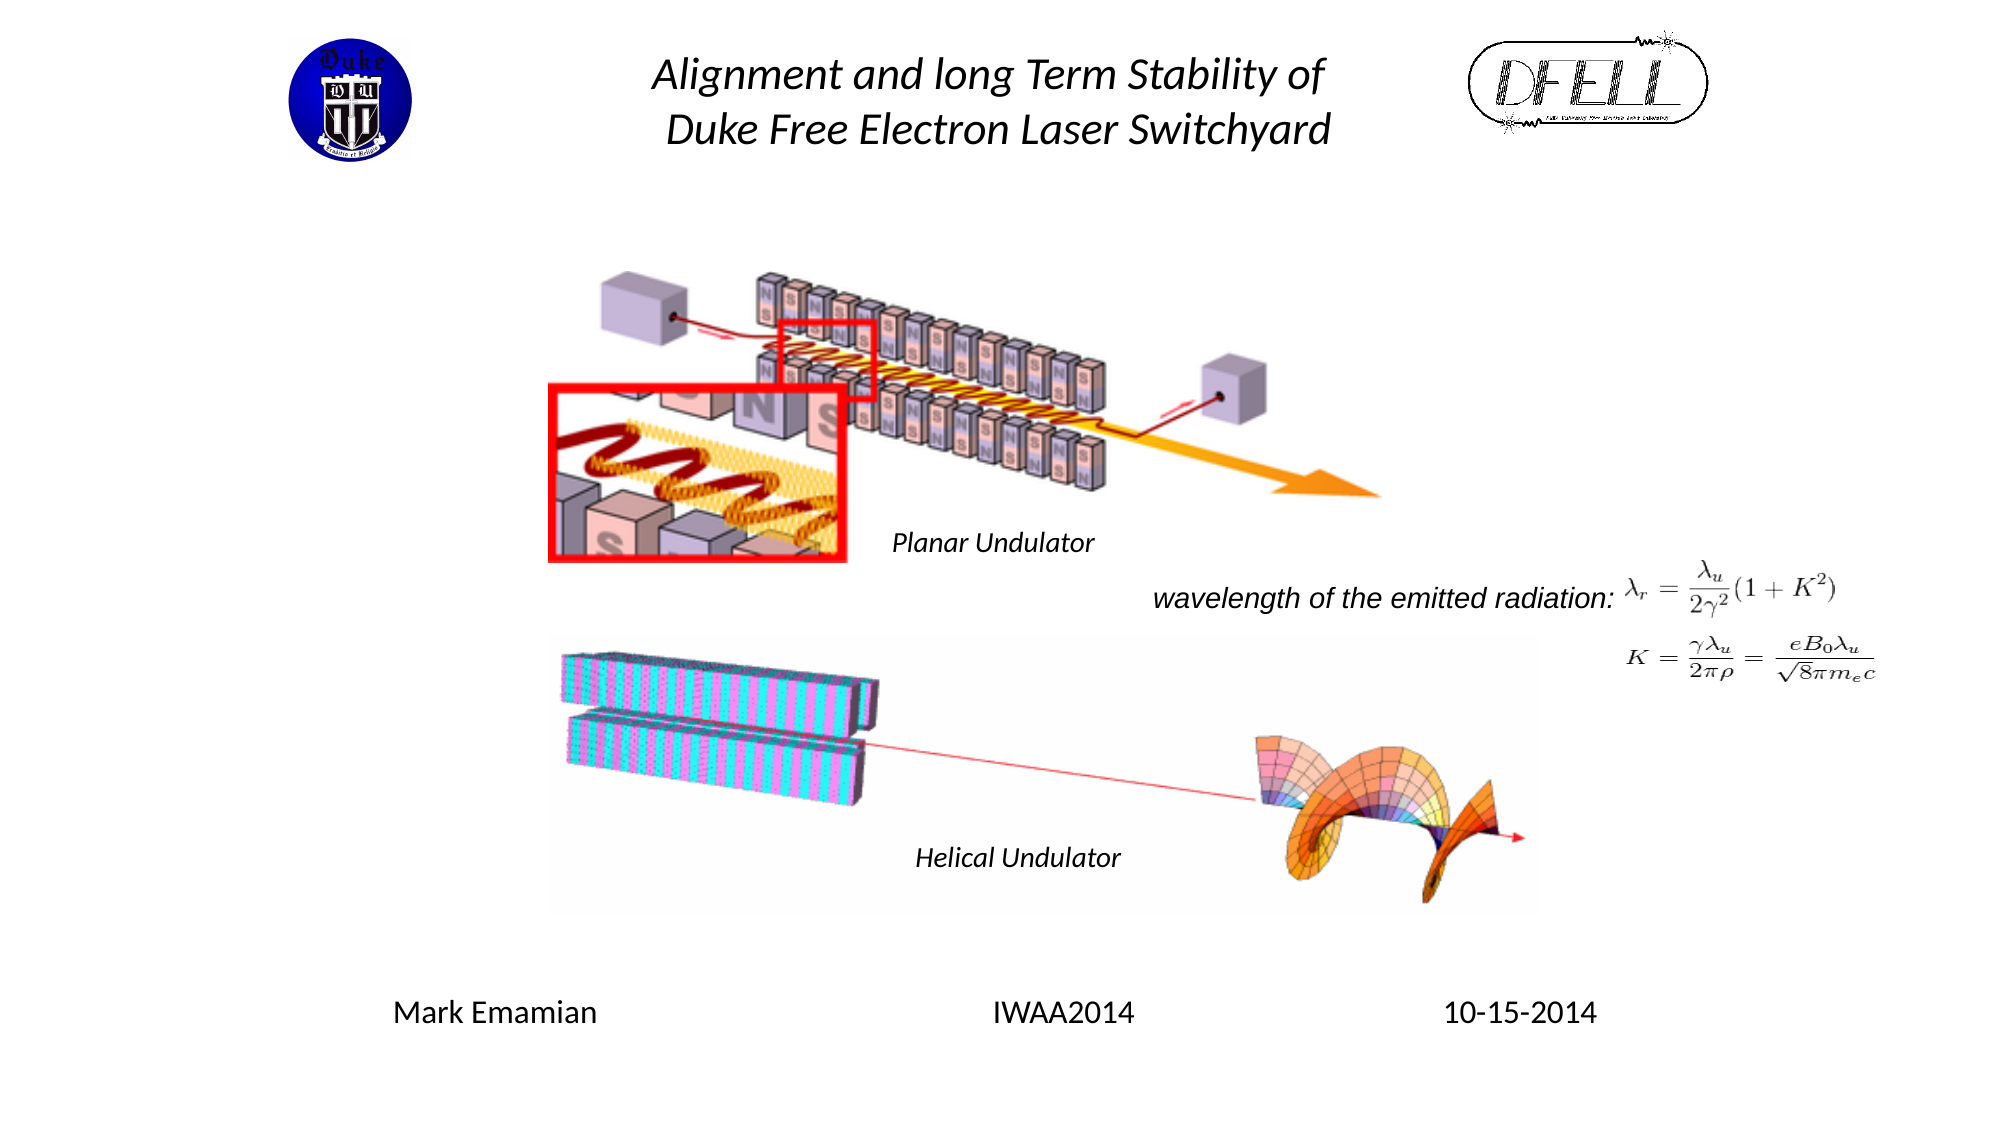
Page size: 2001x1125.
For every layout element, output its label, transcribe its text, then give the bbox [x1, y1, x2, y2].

picture [1625, 636, 1876, 683]
picture [548, 271, 1382, 563]
list Mark Emamian IWAA2014 10-15-2014 [375, 987, 1613, 1075]
text_box wavelength of the emitted radiation: [1138, 571, 1664, 622]
picture [1462, 24, 1713, 139]
text_box Alignment and long Term Stability of Duke Free Electron Laser Switchyard [450, 36, 1538, 162]
picture [1625, 560, 1835, 618]
picture [287, 37, 413, 163]
picture [548, 634, 1538, 916]
